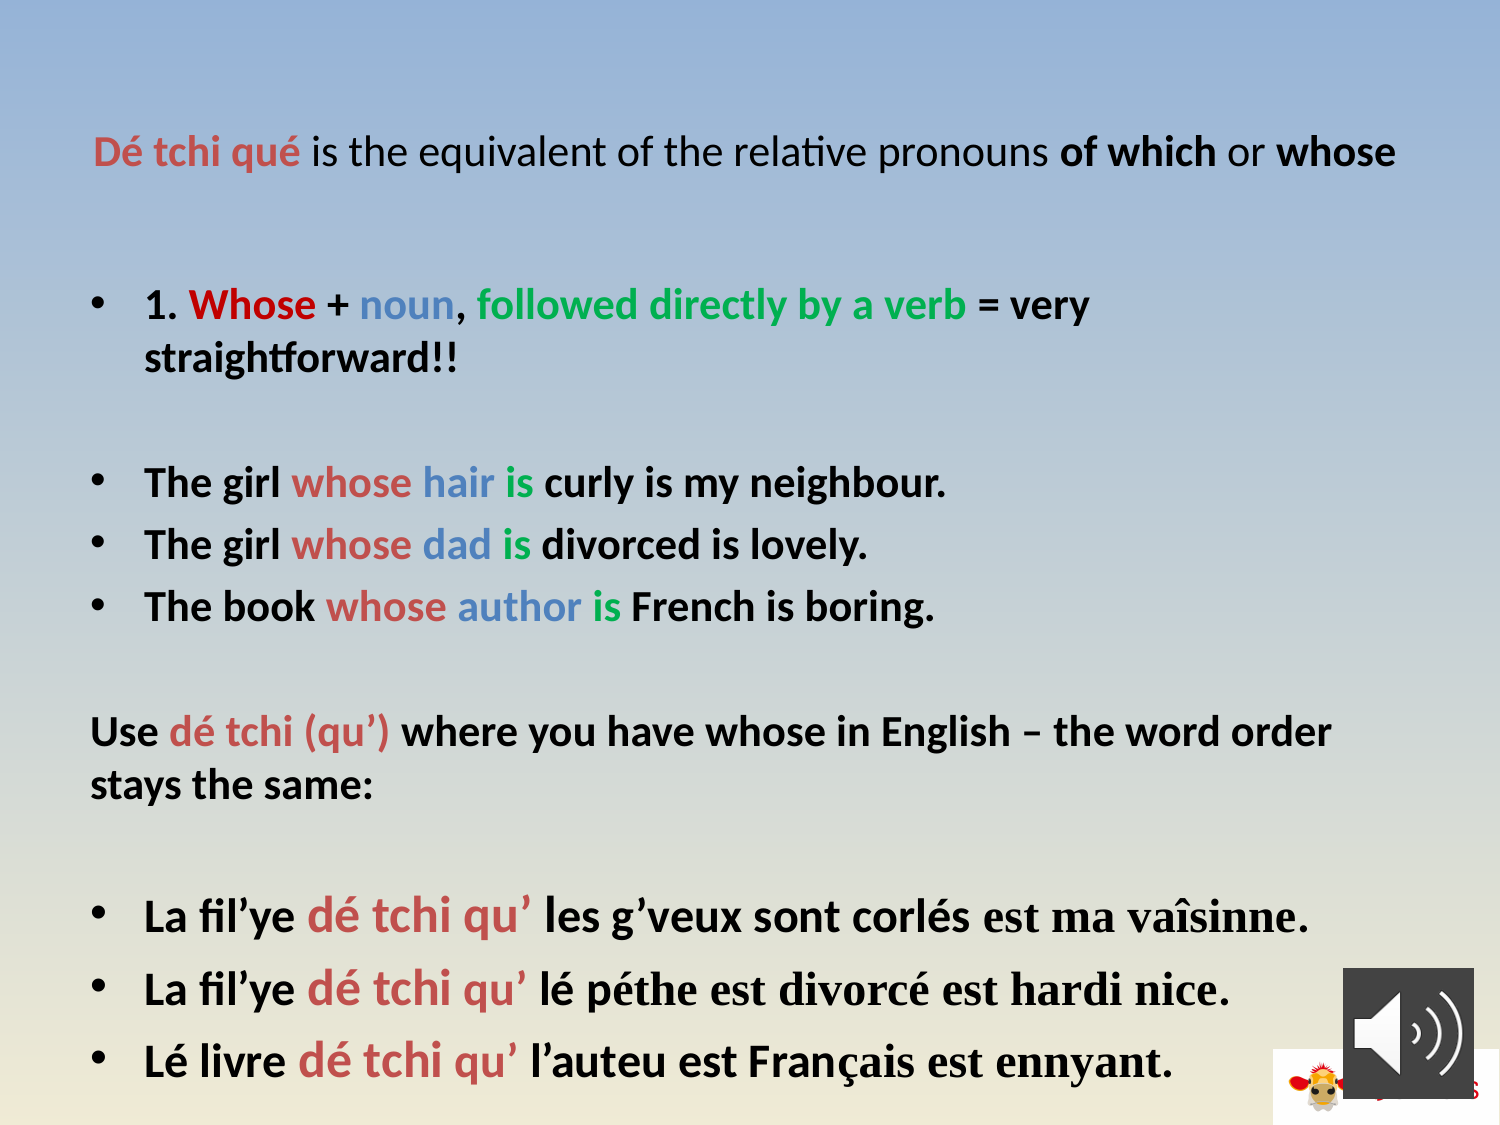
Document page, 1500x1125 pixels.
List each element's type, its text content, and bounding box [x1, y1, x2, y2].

title Dé tchi qué is the equivalent of the relative pronouns of which or whose [75, 87, 1425, 187]
picture [1273, 966, 1499, 1125]
list 1. Whose + noun, followed directly by a verb = very straightforward!! The girl whose hair is curly is my neighbour. The girl whose dad is divorced is lovely. The book whose author is French is boring. Use dé tchi (qu’) where you have whose in English – the word order stays the same: La fil’ye dé tchi qu’ les g’veux sont corlés est ma vaîsinne. La fil’ye dé tchi qu’ lé péthe est divorcé est hardi nice. Lé livre dé tchi qu’ l’auteu est Français est ennyant. [75, 187, 1425, 1100]
